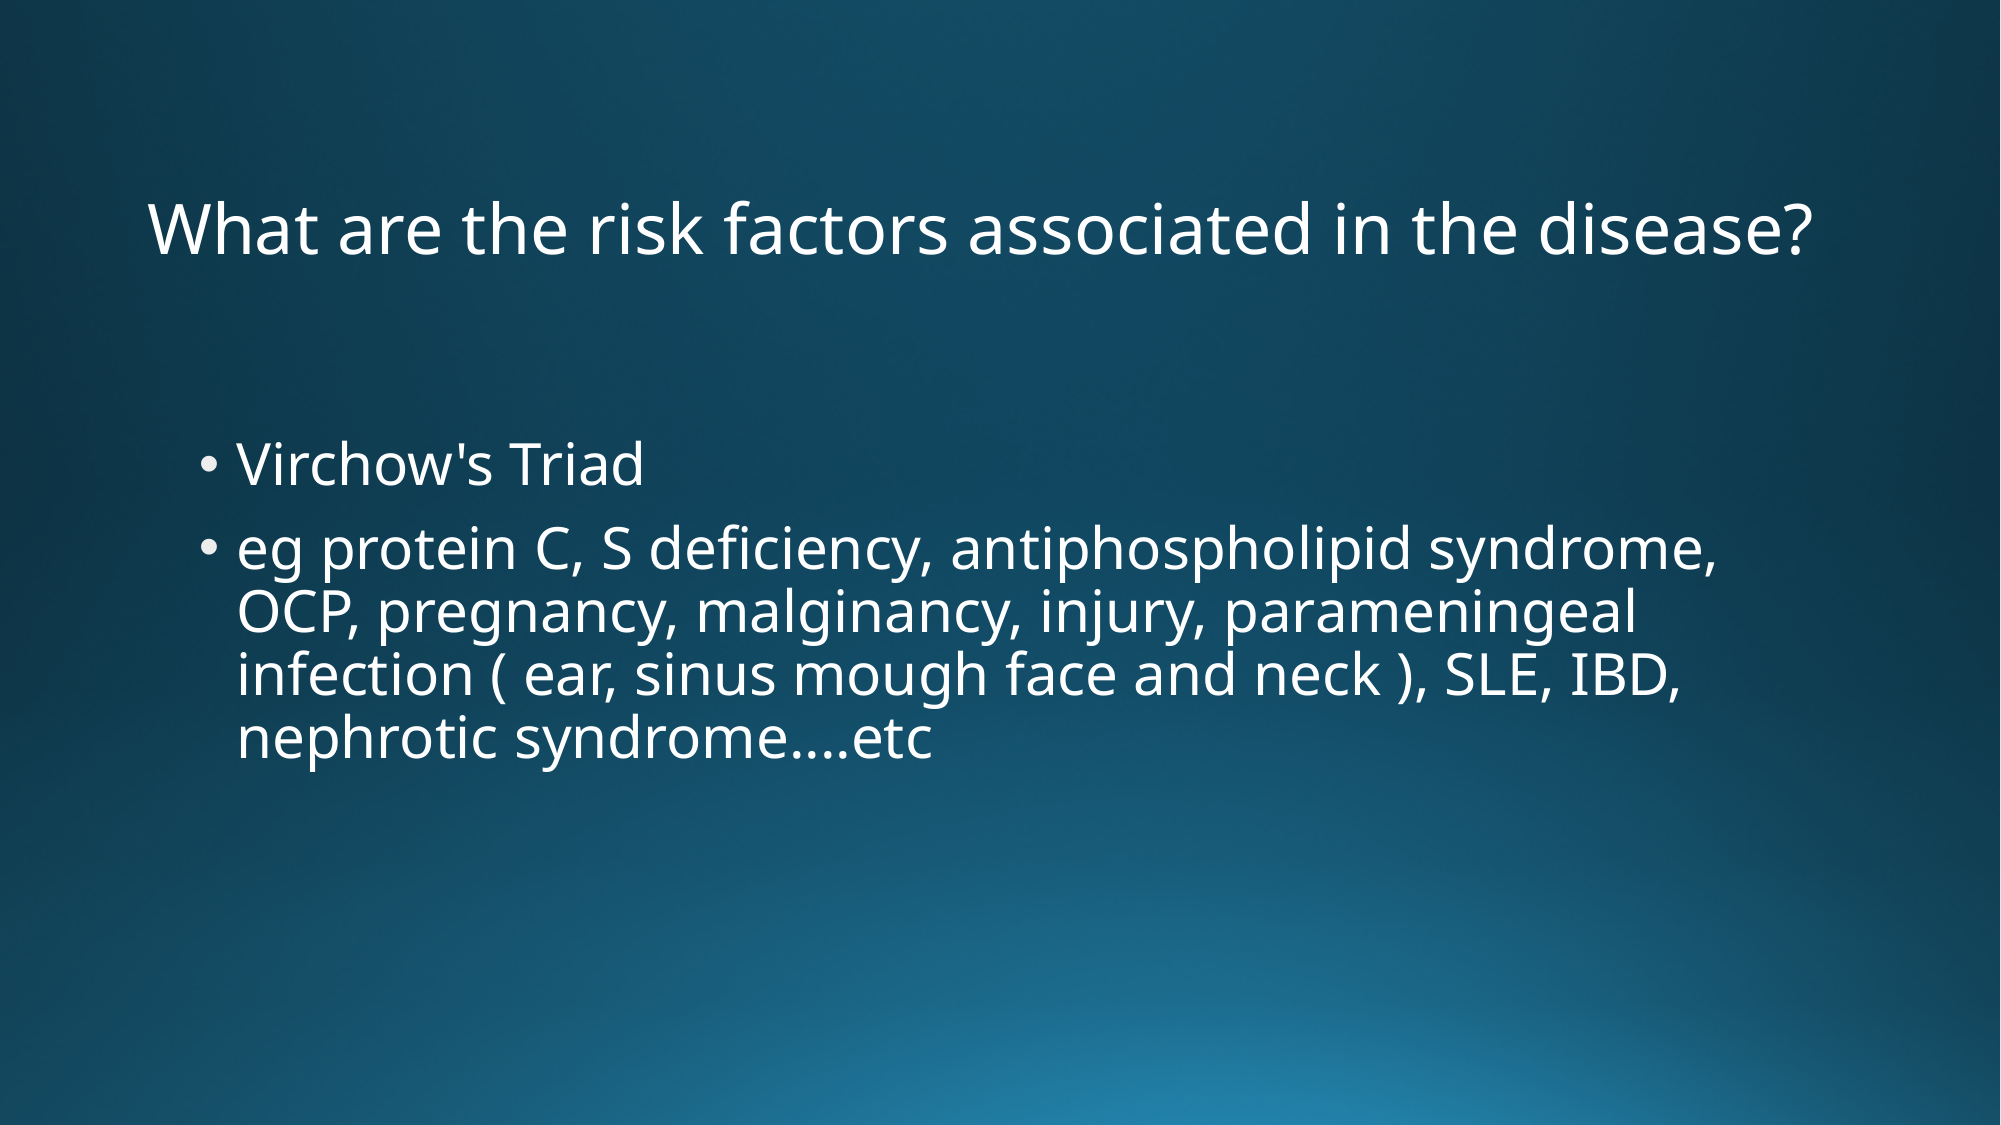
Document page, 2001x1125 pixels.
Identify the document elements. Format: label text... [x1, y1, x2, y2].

list Virchow's Triad eg protein C, S deficiency, antiphospholipid syndrome, OCP, pregnancy, malginancy, injury, parameningeal infection ( ear, sinus mough face and neck ), SLE, IBD, nephrotic syndrome....etc [183, 427, 1863, 1014]
picture [0, 0, 2001, 1125]
title What are the risk factors associated in the disease? [132, 165, 1858, 383]
